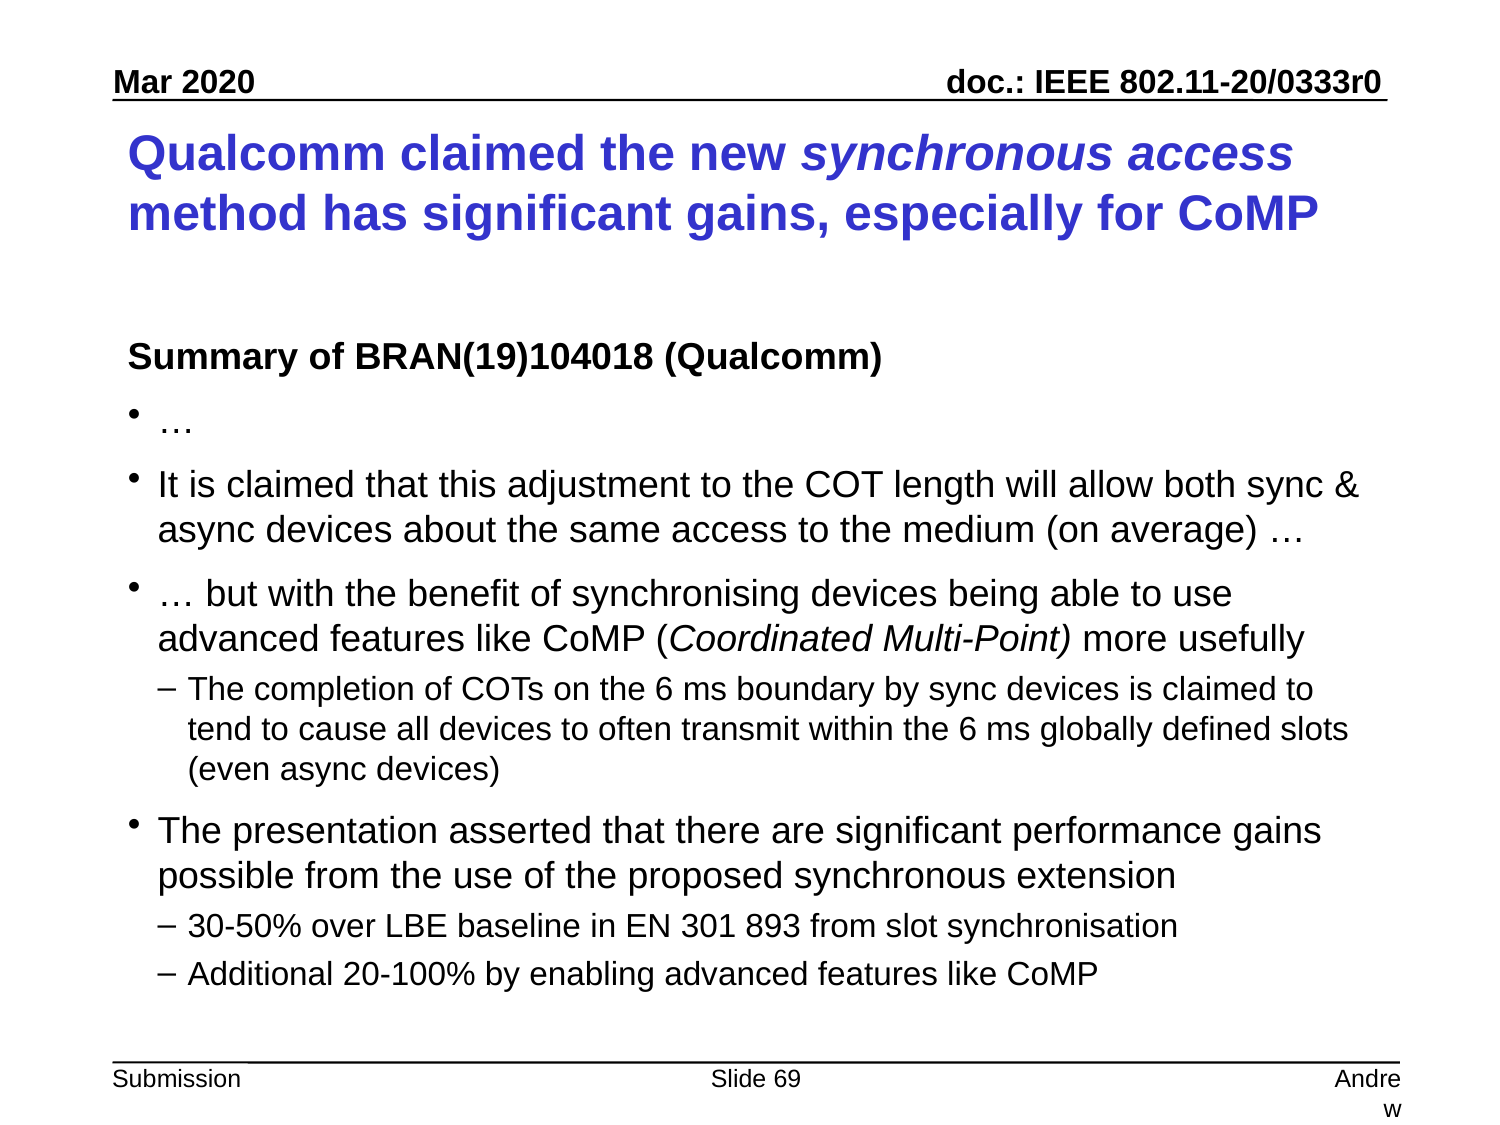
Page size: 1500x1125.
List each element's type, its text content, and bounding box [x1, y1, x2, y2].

list Summary of BRAN(19)104018 (Qualcomm) … It is claimed that this adjustment to the COT length will allow both sync & async devices about the same access to the medium (on average) … … but with the benefit of synchronising devices being able to use advanced features like CoMP (Coordinated Multi-Point) more usefully The completion of COTs on the 6 ms boundary by sync devices is claimed to tend to cause all devices to often transmit within the 6 ms globally defined slots (even async devices) The presentation asserted that there are significant performance gains possible from the use of the proposed synchronous extension 30-50% over LBE baseline in EN 301 893 from slot synchronisation Additional 20-100% by enabling advanced features like CoMP [112, 324, 1388, 1000]
footer Andrew Myles, Cisco [1320, 1061, 1402, 1093]
title Qualcomm claimed the new synchronous access method has significant gains, especially for CoMP [112, 112, 1475, 288]
slide_number Slide 69 [709, 1061, 803, 1093]
